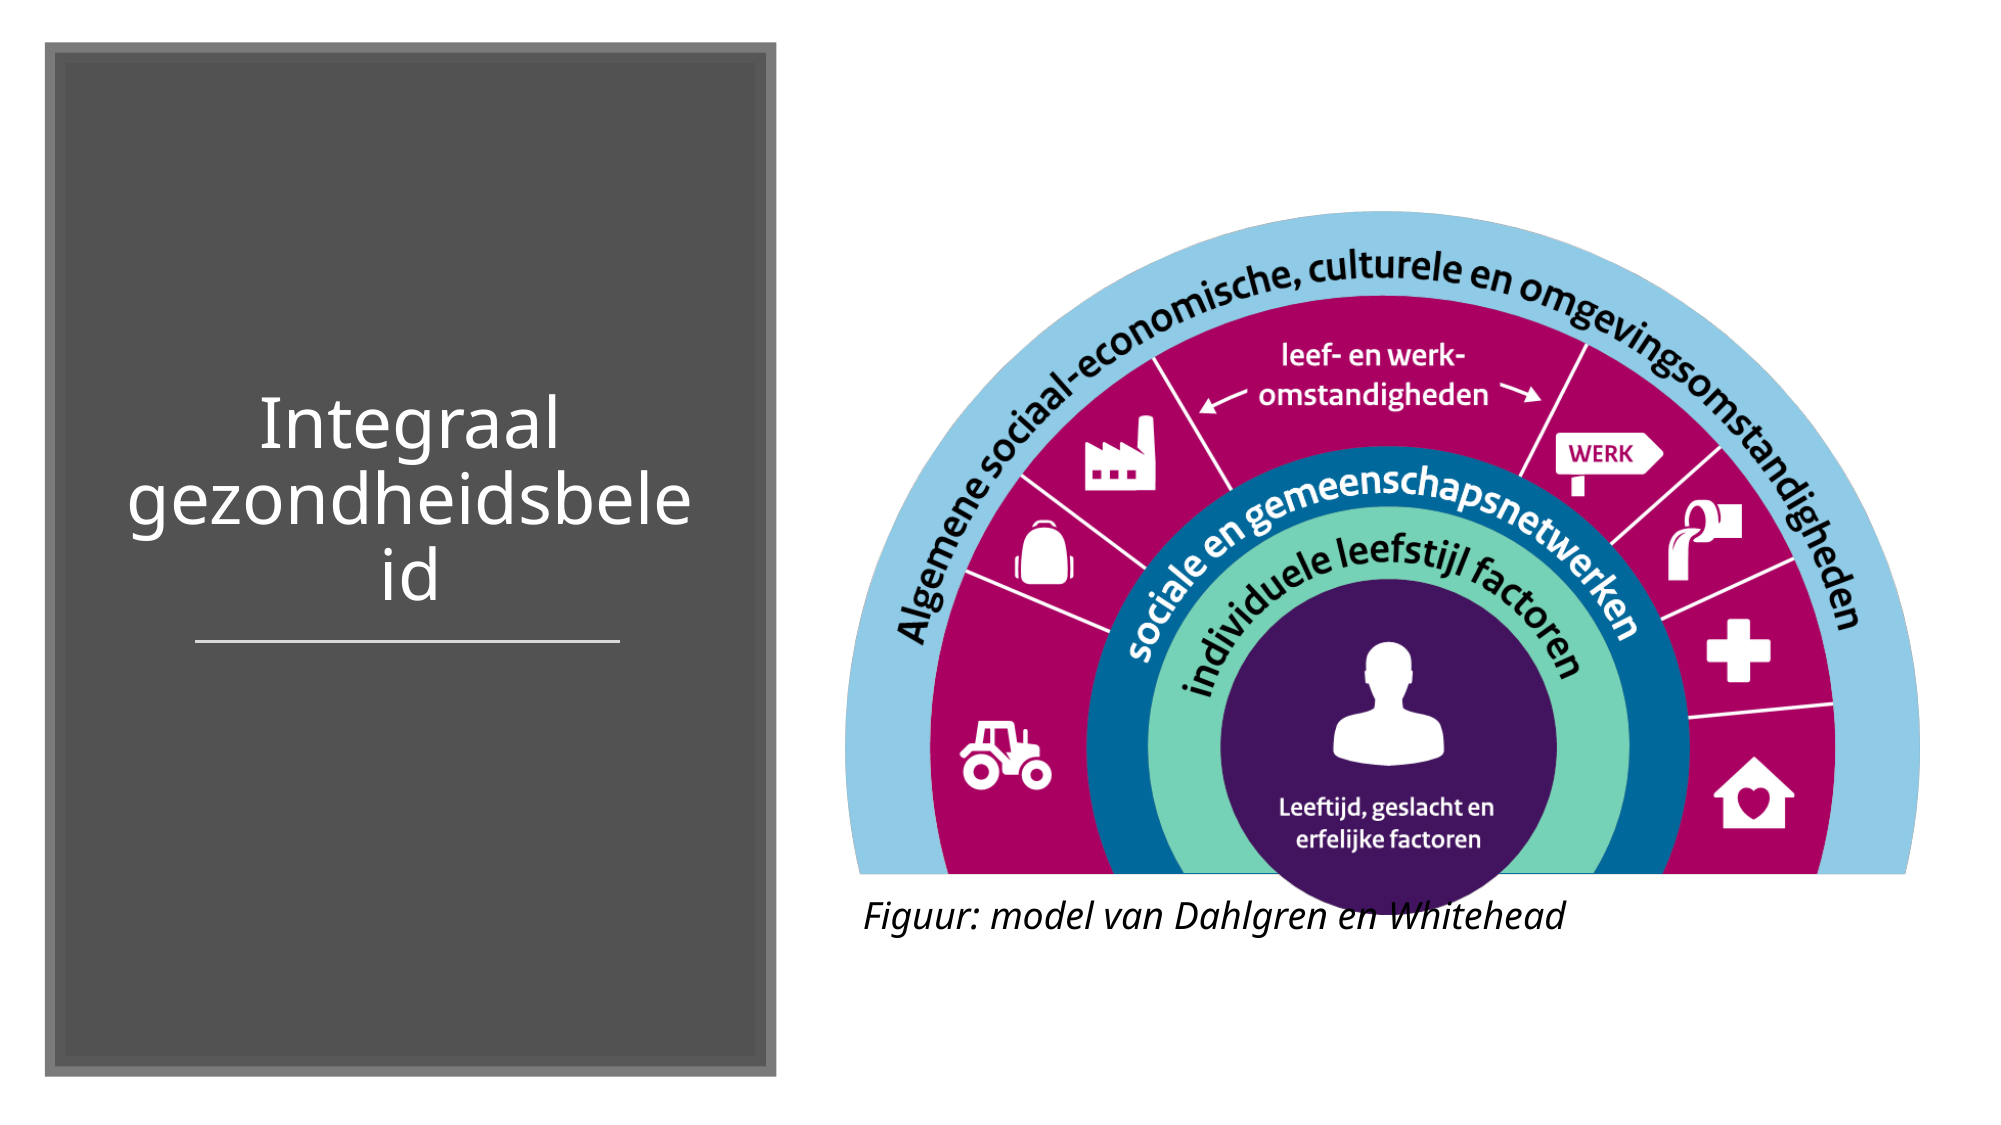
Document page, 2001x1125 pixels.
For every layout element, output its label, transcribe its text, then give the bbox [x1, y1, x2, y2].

text_box [54, 52, 767, 1067]
text_box Figuur: model van Dahlgren en Whitehead [848, 916, 1582, 945]
title Integraal gezondheidsbeleid [110, 149, 711, 624]
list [845, 210, 1921, 916]
